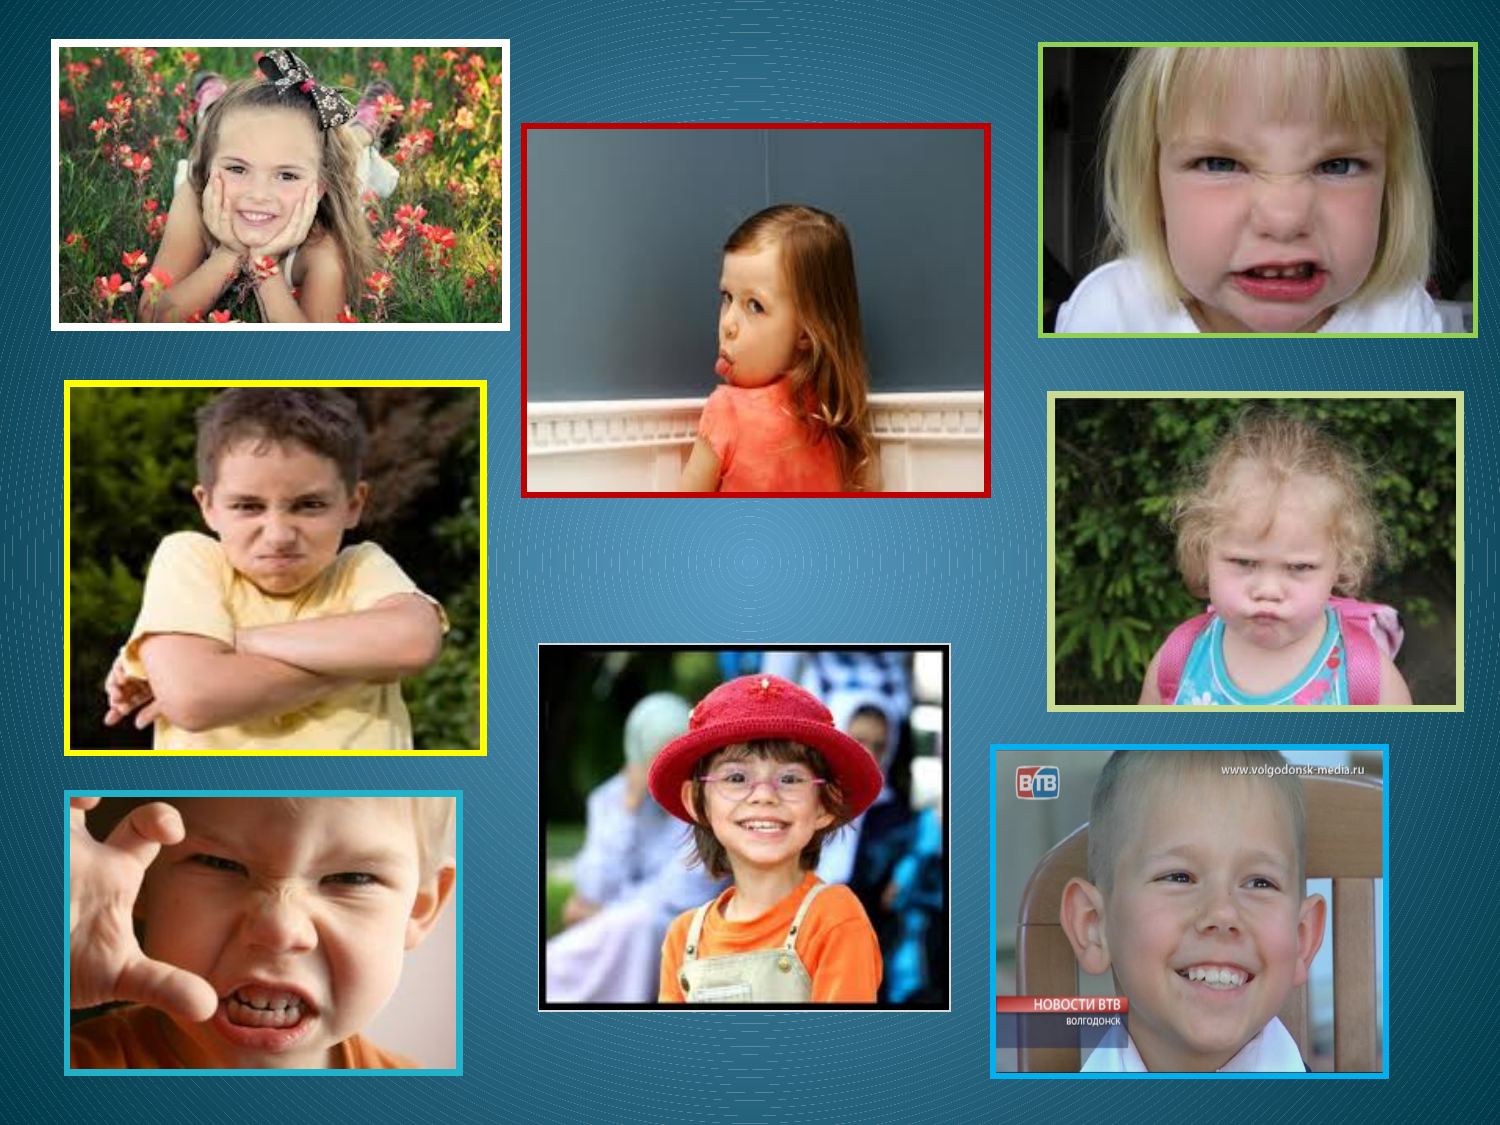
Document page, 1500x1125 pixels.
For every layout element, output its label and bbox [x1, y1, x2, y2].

picture [70, 796, 457, 1069]
picture [1042, 46, 1473, 333]
picture [527, 128, 985, 493]
picture [58, 46, 503, 324]
picture [538, 644, 950, 1011]
picture [997, 751, 1382, 1072]
picture [70, 386, 481, 751]
picture [1054, 398, 1457, 705]
